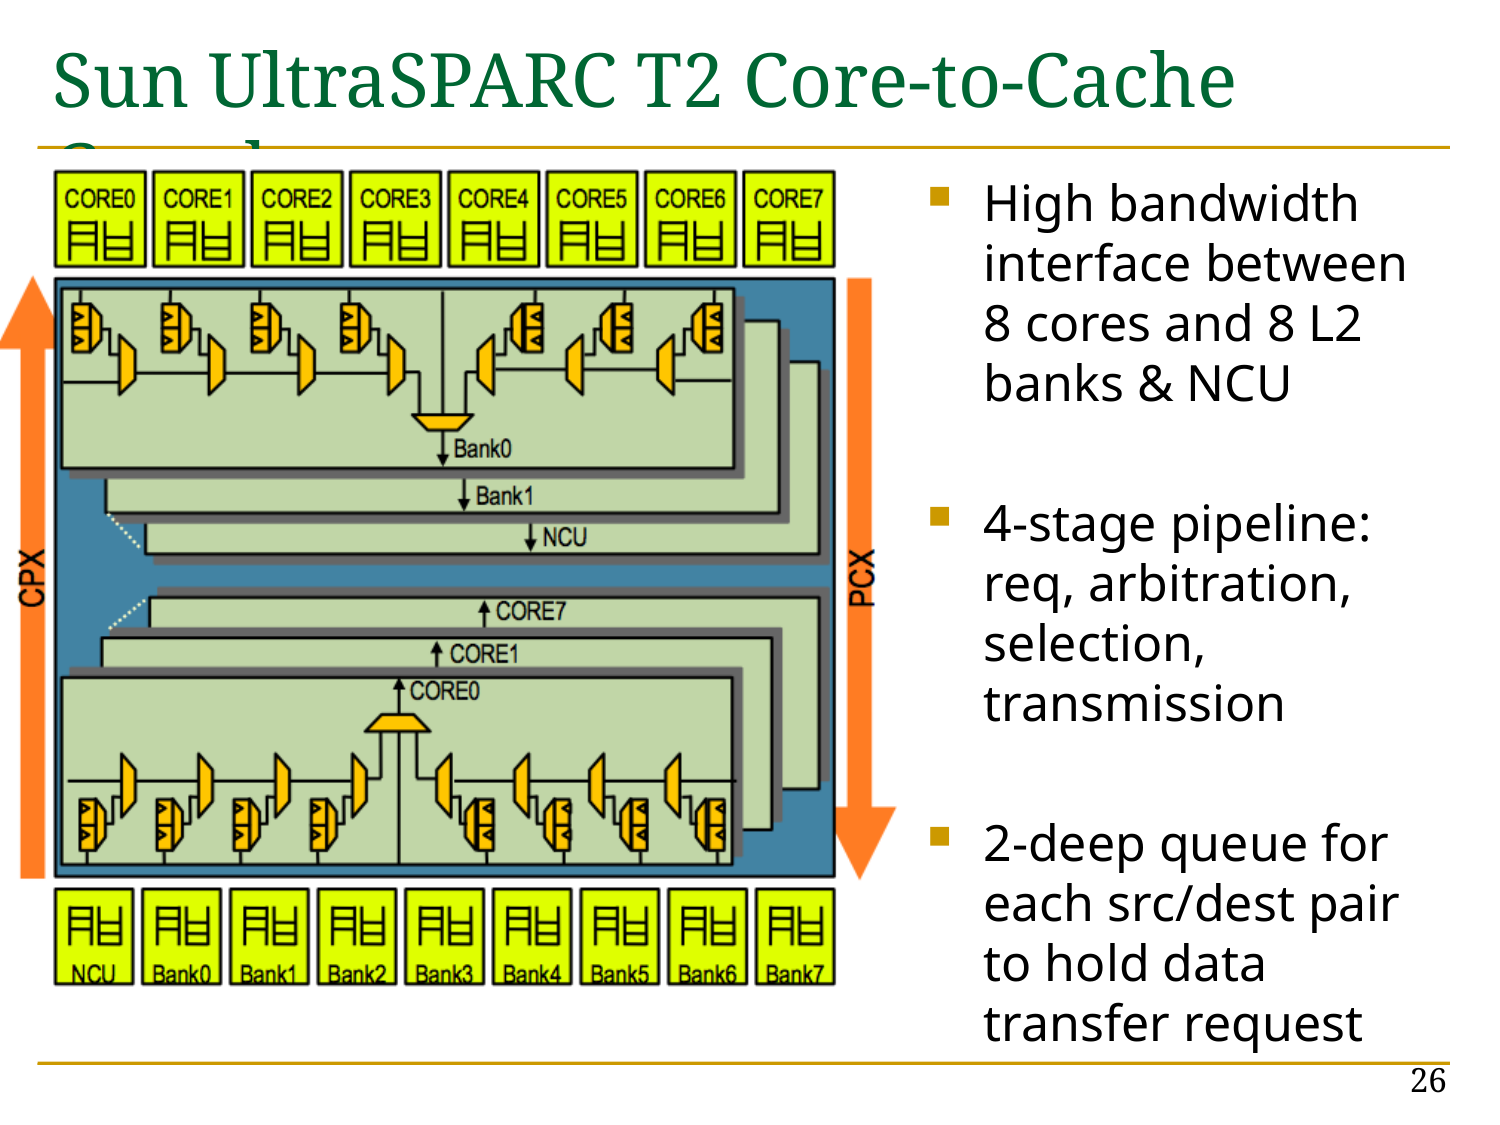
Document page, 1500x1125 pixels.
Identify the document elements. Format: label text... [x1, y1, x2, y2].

slide_number 26 [1111, 1036, 1462, 1112]
picture [0, 149, 901, 1003]
title Sun UltraSPARC T2 Core-to-Cache Crossbar [37, 24, 1450, 200]
list High bandwidth interface between 8 cores and 8 L2 banks & NCU 4-stage pipeline: req, arbitration, selection, transmission 2-deep queue for each src/dest pair to hold data transfer request [912, 163, 1450, 1016]
